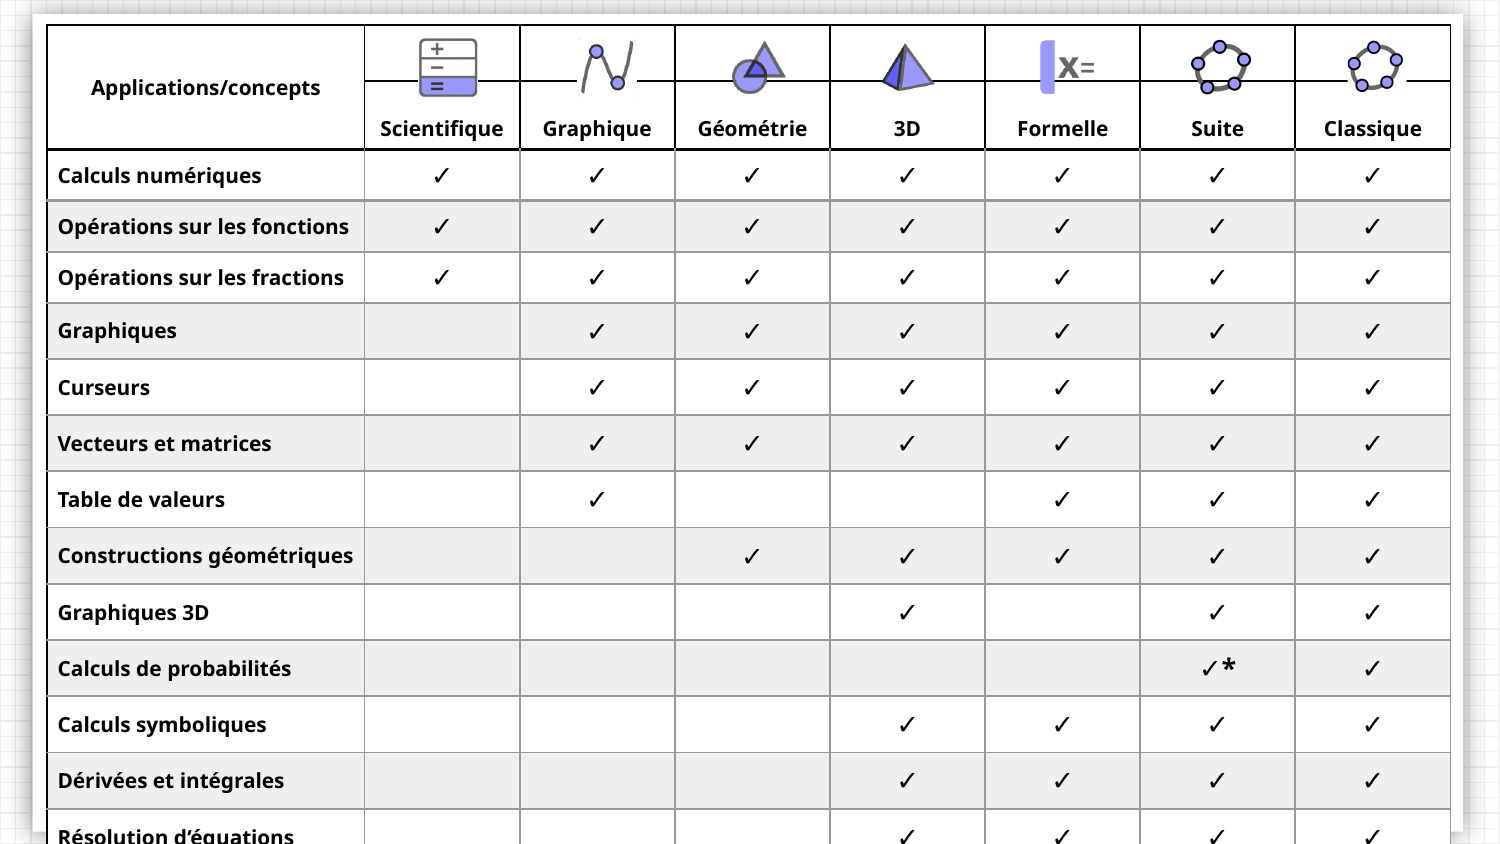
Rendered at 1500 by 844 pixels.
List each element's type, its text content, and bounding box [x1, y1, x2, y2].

table_cell Suite [1141, 82, 1294, 148]
table_header [521, 26, 674, 80]
table_cell ✓ [676, 416, 829, 470]
table_cell ✓ [1141, 304, 1294, 358]
table_cell ✓ [676, 304, 829, 358]
table_cell [676, 585, 829, 639]
table_header [1296, 26, 1450, 80]
table_header [676, 26, 829, 80]
table_cell ✓ [1141, 360, 1294, 414]
table_header [365, 26, 519, 80]
table_header [1141, 26, 1294, 80]
table_cell [676, 753, 829, 808]
picture [577, 36, 638, 97]
table_cell [365, 304, 519, 358]
table_cell ✓ [1141, 810, 1294, 844]
picture [1190, 36, 1251, 97]
table_cell ✓ [831, 585, 984, 639]
table_cell [676, 810, 829, 844]
table_cell [521, 585, 674, 639]
table_cell ✓ [521, 360, 674, 414]
table_cell ✓ [1141, 528, 1294, 583]
table_cell ✓ [831, 151, 984, 199]
table_cell ✓ [365, 202, 519, 251]
table_cell ✓ [1141, 753, 1294, 808]
table_cell ✓ [986, 253, 1139, 302]
table_cell ✓ [676, 202, 829, 251]
picture [1036, 36, 1097, 97]
table_cell [521, 528, 674, 583]
table_cell Classique [1296, 82, 1450, 148]
table_cell ✓ [1141, 253, 1294, 302]
table_cell ✓ [831, 253, 984, 302]
table_cell Table de valeurs [48, 472, 364, 527]
table_cell ✓ [1141, 202, 1294, 251]
table_cell ✓ [1141, 151, 1294, 199]
table_cell ✓ [1141, 472, 1294, 527]
table_cell [365, 472, 519, 527]
table_cell ✓ [1296, 360, 1450, 414]
table_cell ✓ [521, 304, 674, 358]
table_cell Constructions géométriques [48, 528, 364, 583]
table_cell [831, 641, 984, 695]
table_cell ✓ [986, 304, 1139, 358]
table_cell ✓ [986, 416, 1139, 470]
table_cell [365, 810, 519, 844]
table_cell ✓ [1141, 416, 1294, 470]
table_cell Calculs numériques [48, 151, 364, 199]
table_header [986, 26, 1139, 80]
table_cell Opérations sur les fonctions [48, 202, 364, 251]
table_cell ✓ [1141, 585, 1294, 639]
table_cell [365, 416, 519, 470]
table_cell ✓ [831, 202, 984, 251]
table_cell ✓ [676, 253, 829, 302]
table_cell ✓ [986, 753, 1139, 808]
table_cell [365, 641, 519, 695]
table_cell ✓ [986, 810, 1139, 844]
table_cell ✓ [521, 253, 674, 302]
table_cell Graphique [521, 82, 674, 148]
table_cell 3D [831, 82, 984, 148]
table_cell ✓ [676, 151, 829, 199]
table_cell ✓ [1296, 753, 1450, 808]
table_cell ✓ [831, 810, 984, 844]
picture [878, 36, 938, 97]
table_cell ✓ [1296, 416, 1450, 470]
table_cell ✓ [1296, 304, 1450, 358]
table_cell [365, 753, 519, 808]
table_cell ✓ [521, 151, 674, 199]
table_cell Résolution d’équations [48, 810, 364, 844]
table_cell [365, 528, 519, 583]
table_cell Graphiques 3D [48, 585, 364, 639]
table_cell ✓ [986, 472, 1139, 527]
table_cell ✓ [986, 360, 1139, 414]
table_cell ✓ [1141, 697, 1294, 752]
table_cell ✓ [521, 202, 674, 251]
table_cell Dérivées et intégrales [48, 753, 364, 808]
table_cell ✓ [1296, 641, 1450, 695]
table_cell ✓ [365, 253, 519, 302]
table_cell ✓ [521, 416, 674, 470]
table_cell Vecteurs et matrices [48, 416, 364, 470]
table_cell ✓ [986, 151, 1139, 199]
table_cell ✓ [1296, 810, 1450, 844]
table_cell [676, 472, 829, 527]
table_cell [986, 641, 1139, 695]
table_cell Scientifique [365, 82, 519, 148]
text_box [32, 14, 1464, 832]
picture [1347, 39, 1407, 95]
table_cell ✓ [1296, 528, 1450, 583]
table_cell [365, 585, 519, 639]
table_cell Formelle [986, 82, 1139, 148]
table_cell ✓ [986, 202, 1139, 251]
table_cell [521, 810, 674, 844]
table_cell ✓ [676, 360, 829, 414]
table_cell ✓ [365, 151, 519, 199]
table_cell ✓ [831, 416, 984, 470]
table_cell ✓ [831, 304, 984, 358]
table_cell [831, 472, 984, 527]
table_cell ✓ [1296, 253, 1450, 302]
table_cell ✓* [1141, 641, 1294, 695]
table_cell Géométrie [676, 82, 829, 148]
table_cell ✓ [831, 360, 984, 414]
table_cell Calculs symboliques [48, 697, 364, 752]
table_cell Graphiques [48, 304, 364, 358]
table_cell ✓ [831, 528, 984, 583]
table_cell ✓ [1296, 202, 1450, 251]
table_cell ✓ [1296, 585, 1450, 639]
table_cell [365, 360, 519, 414]
table_cell ✓ [1296, 151, 1450, 199]
table_cell [521, 753, 674, 808]
table_cell [521, 641, 674, 695]
table_cell Calculs de probabilités [48, 641, 364, 695]
table_cell [676, 697, 829, 752]
table_header [831, 26, 984, 80]
picture [417, 36, 478, 97]
picture [729, 36, 789, 97]
table_cell ✓ [986, 528, 1139, 583]
table_cell [365, 697, 519, 752]
table_cell ✓ [521, 472, 674, 527]
table_cell ✓ [831, 753, 984, 808]
table_header Applications/concepts [48, 26, 364, 148]
table_cell ✓ [676, 528, 829, 583]
table_cell Opérations sur les fractions [48, 253, 364, 302]
table_cell Curseurs [48, 360, 364, 414]
table_cell ✓ [1296, 472, 1450, 527]
table_cell [521, 697, 674, 752]
table_cell ✓ [831, 697, 984, 752]
table_cell [986, 585, 1139, 639]
table_cell ✓ [986, 697, 1139, 752]
table_cell ✓ [1296, 697, 1450, 752]
table_cell [676, 641, 829, 695]
